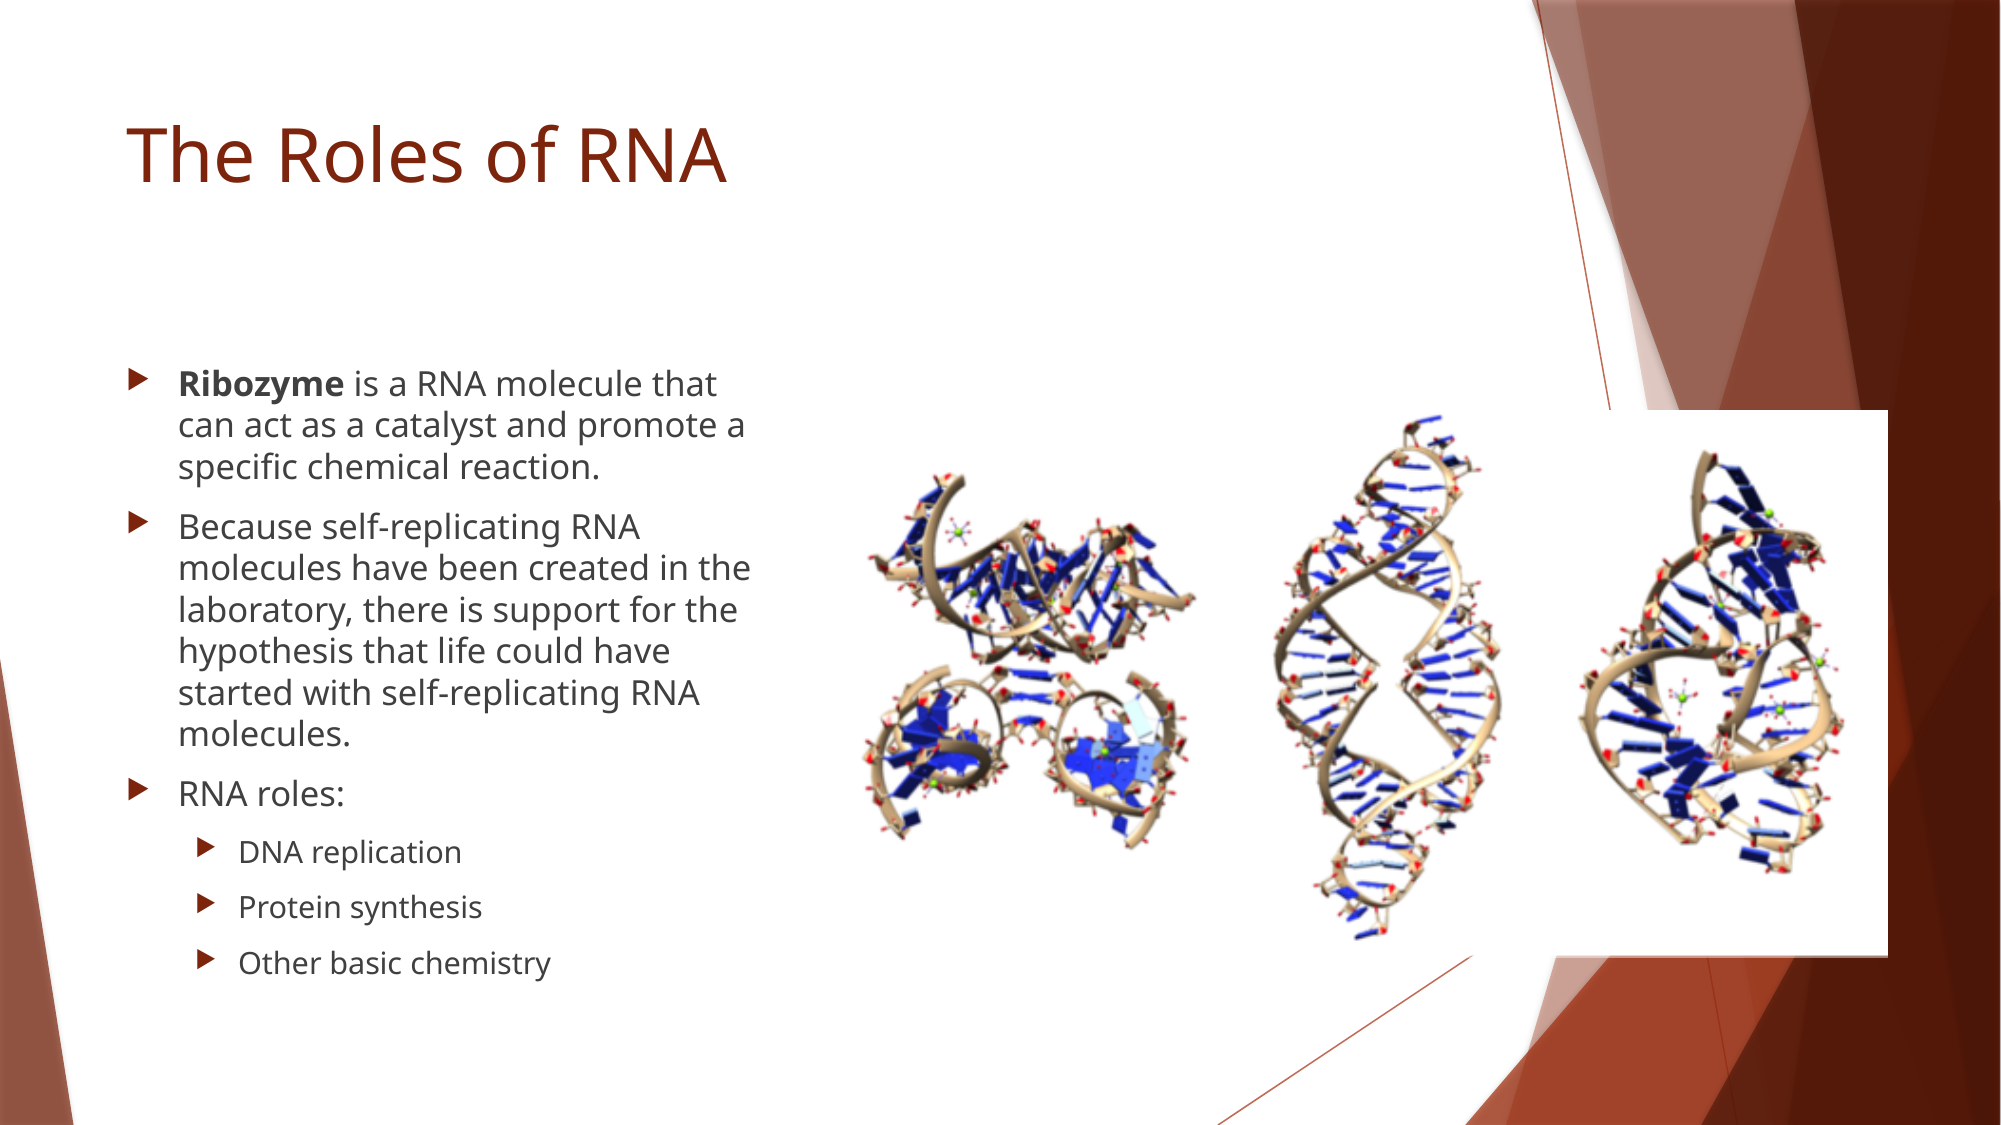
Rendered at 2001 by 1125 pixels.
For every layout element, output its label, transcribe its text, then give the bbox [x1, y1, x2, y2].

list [842, 409, 1888, 958]
title The Roles of RNA [111, 99, 1522, 317]
list Ribozyme is a RNA molecule that can act as a catalyst and promote a specific chemical reaction. Because self-replicating RNA molecules have been created in the laboratory, there is support for the hypothesis that life could have started with self-replicating RNA molecules. RNA roles: DNA replication Protein synthesis Other basic chemistry [111, 354, 798, 992]
